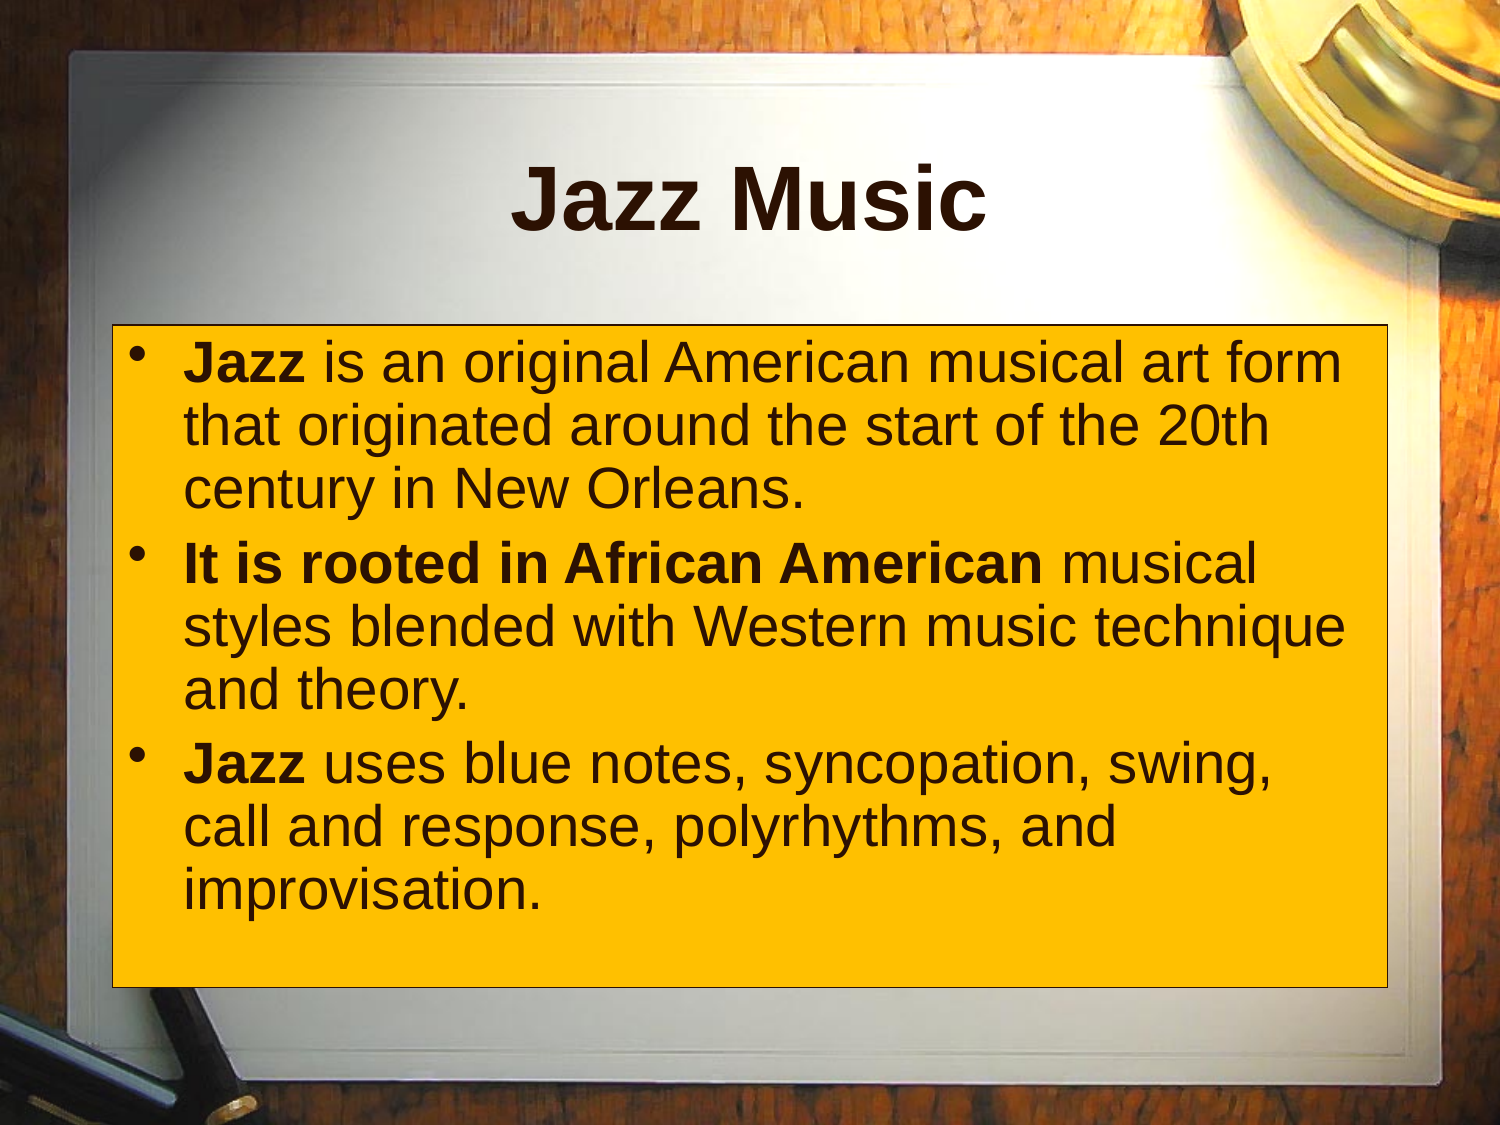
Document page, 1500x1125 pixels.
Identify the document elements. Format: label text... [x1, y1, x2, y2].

title Jazz Music [174, 99, 1325, 288]
list Jazz is an original American musical art form that originated around the start of the 20th century in New Orleans. It is rooted in African American musical styles blended with Western music technique and theory. Jazz uses blue notes, syncopation, swing, call and response, polyrhythms, and improvisation. [112, 324, 1388, 988]
picture [0, 0, 1500, 1125]
footer [512, 1012, 988, 1088]
slide_number [112, 1012, 425, 1088]
